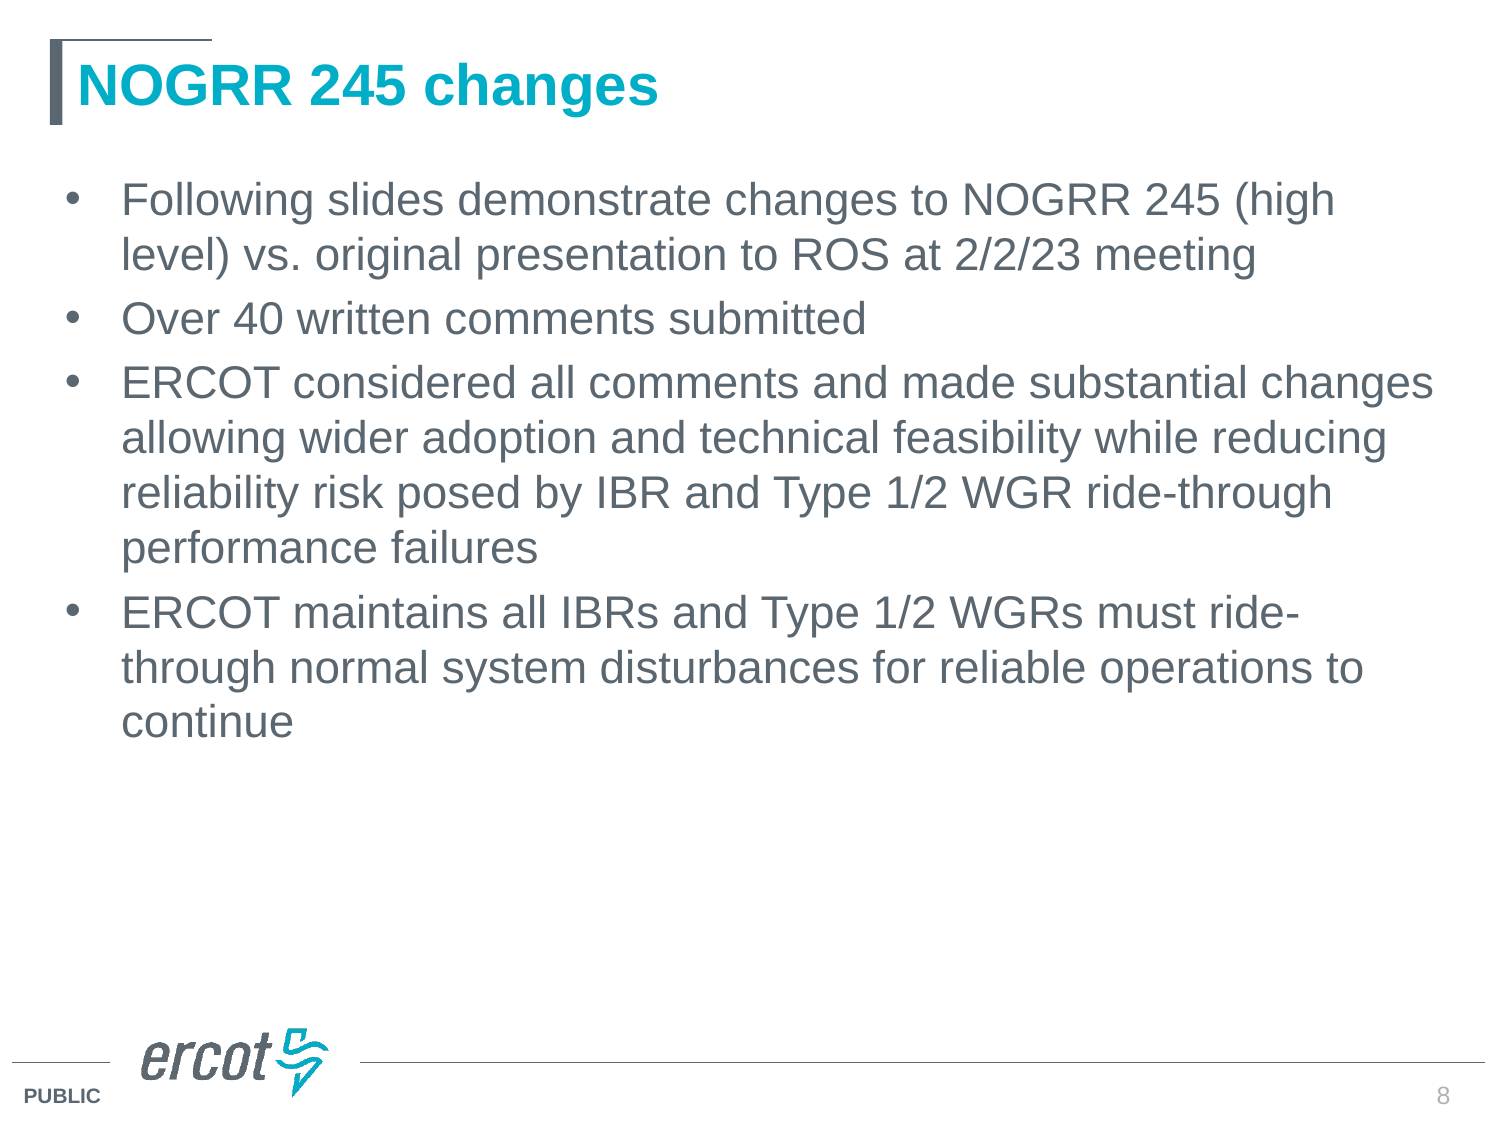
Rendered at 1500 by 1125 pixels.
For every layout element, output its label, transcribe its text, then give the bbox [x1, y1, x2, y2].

list Following slides demonstrate changes to NOGRR 245 (high level) vs. original presentation to ROS at 2/2/23 meeting Over 40 written comments submitted ERCOT considered all comments and made substantial changes allowing wider adoption and technical feasibility while reducing reliability risk posed by IBR and Type 1/2 WGR ride-through performance failures ERCOT maintains all IBRs and Type 1/2 WGRs must ride-through normal system disturbances for reliable operations to continue [50, 162, 1450, 992]
picture [137, 1024, 332, 1100]
slide_number 8 [1400, 1076, 1488, 1113]
title NOGRR 245 changes [62, 39, 1450, 125]
